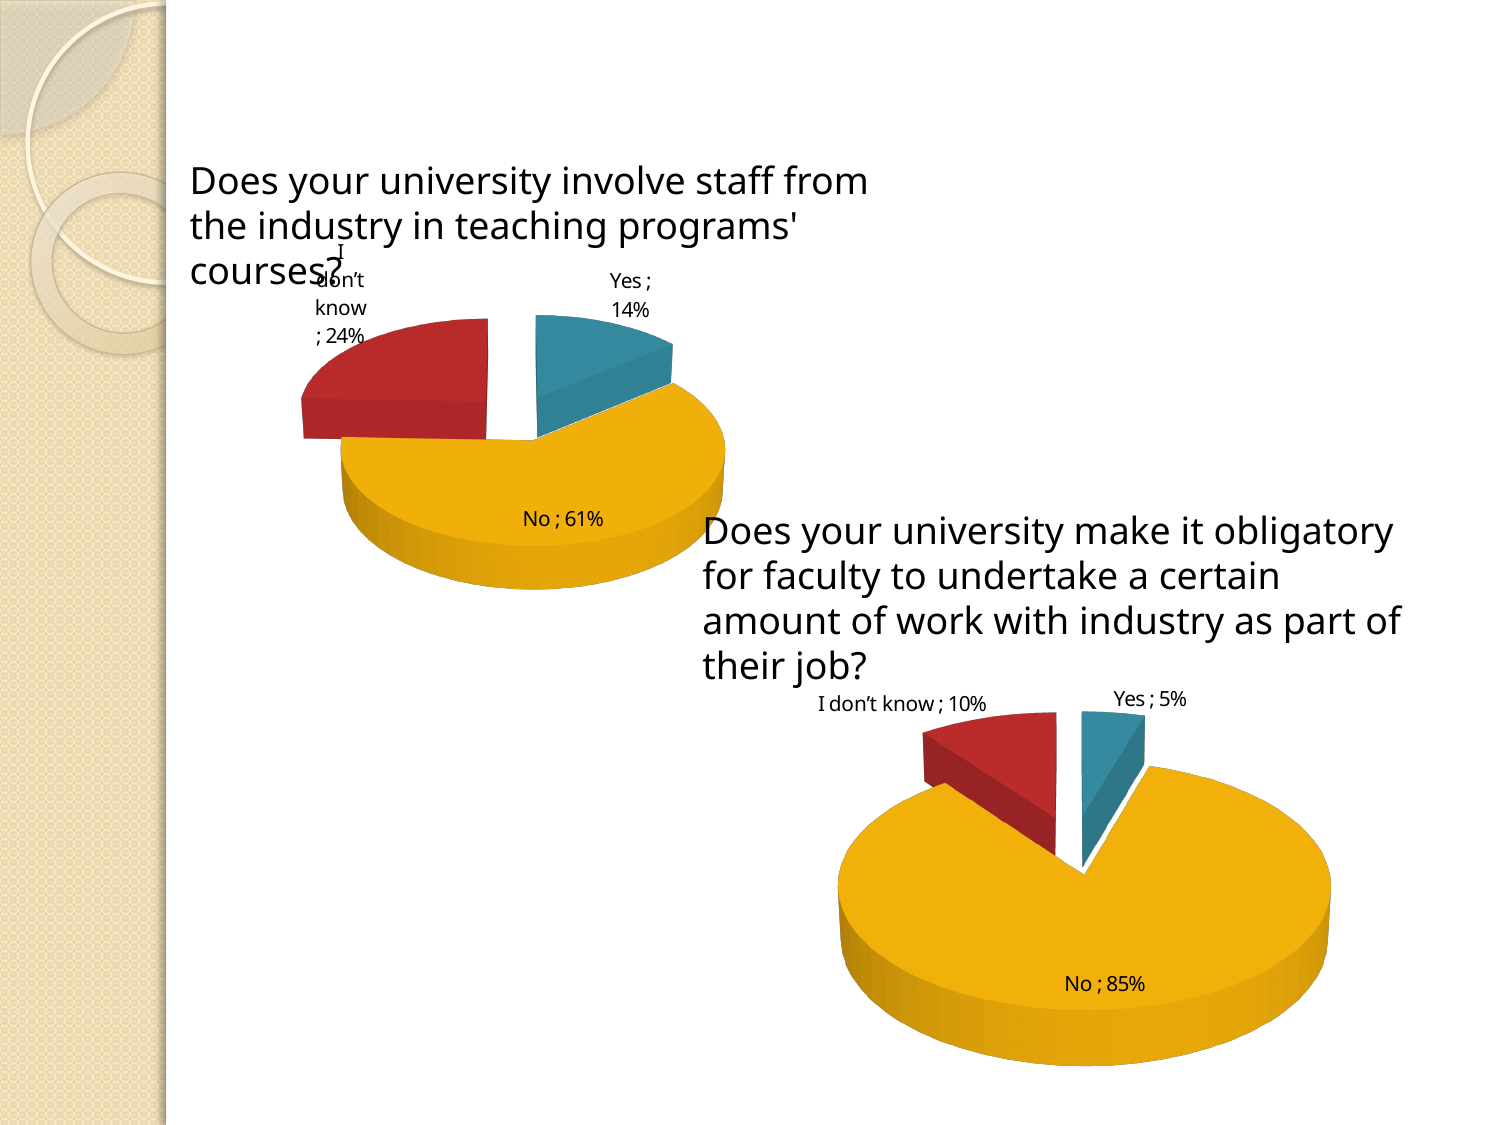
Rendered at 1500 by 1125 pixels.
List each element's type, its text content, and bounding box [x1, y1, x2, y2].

chart [674, 649, 1426, 1101]
text_box Does your university make it obligatory for faculty to undertake a certain amount of work with industry as part of their job? [687, 499, 1438, 695]
chart [174, 237, 793, 626]
text_box Does your university involve staff from the industry in teaching programs' courses? [174, 149, 925, 300]
